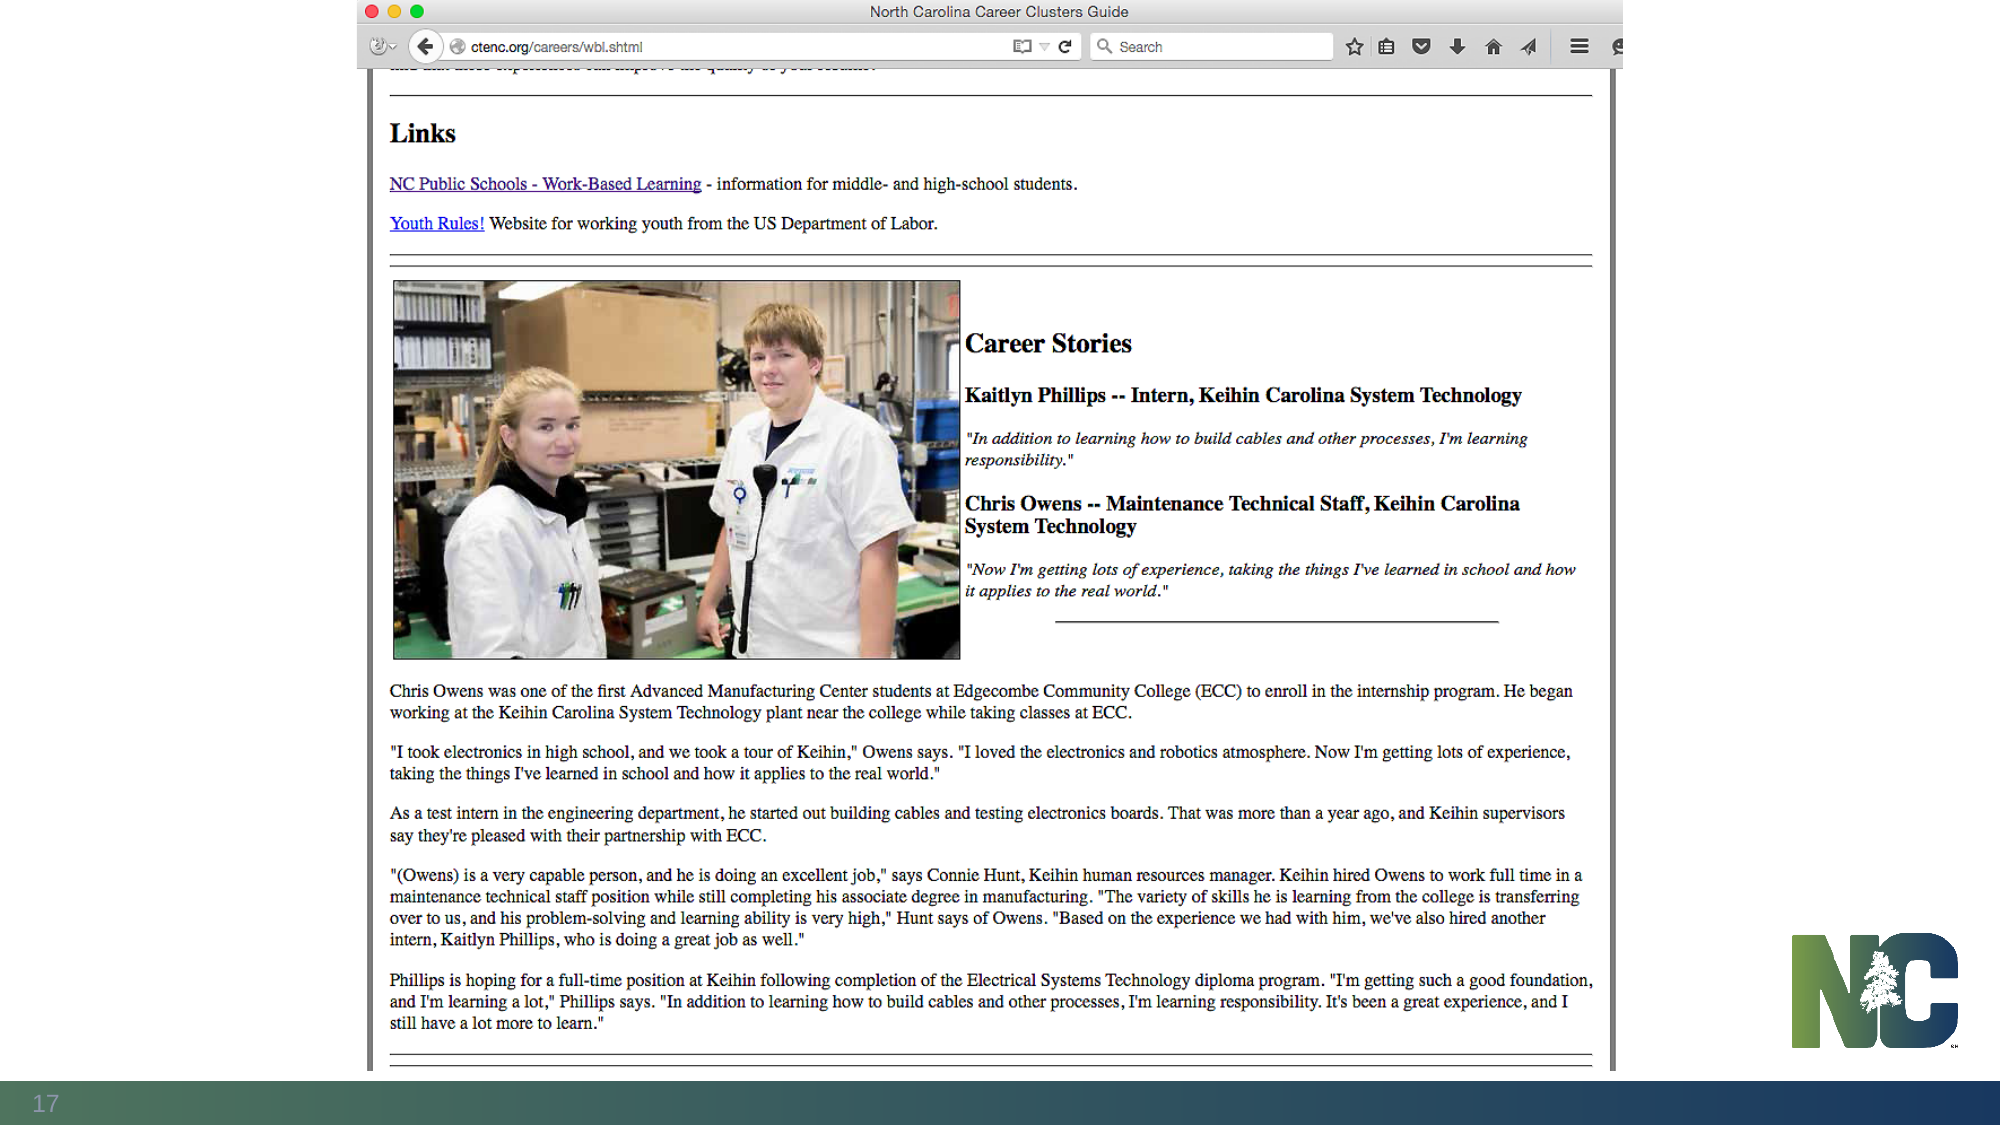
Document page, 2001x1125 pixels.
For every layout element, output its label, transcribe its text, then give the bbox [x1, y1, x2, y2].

slide_number 17 [17, 1091, 468, 1114]
picture [1792, 933, 1958, 1048]
picture [356, 0, 1623, 1071]
